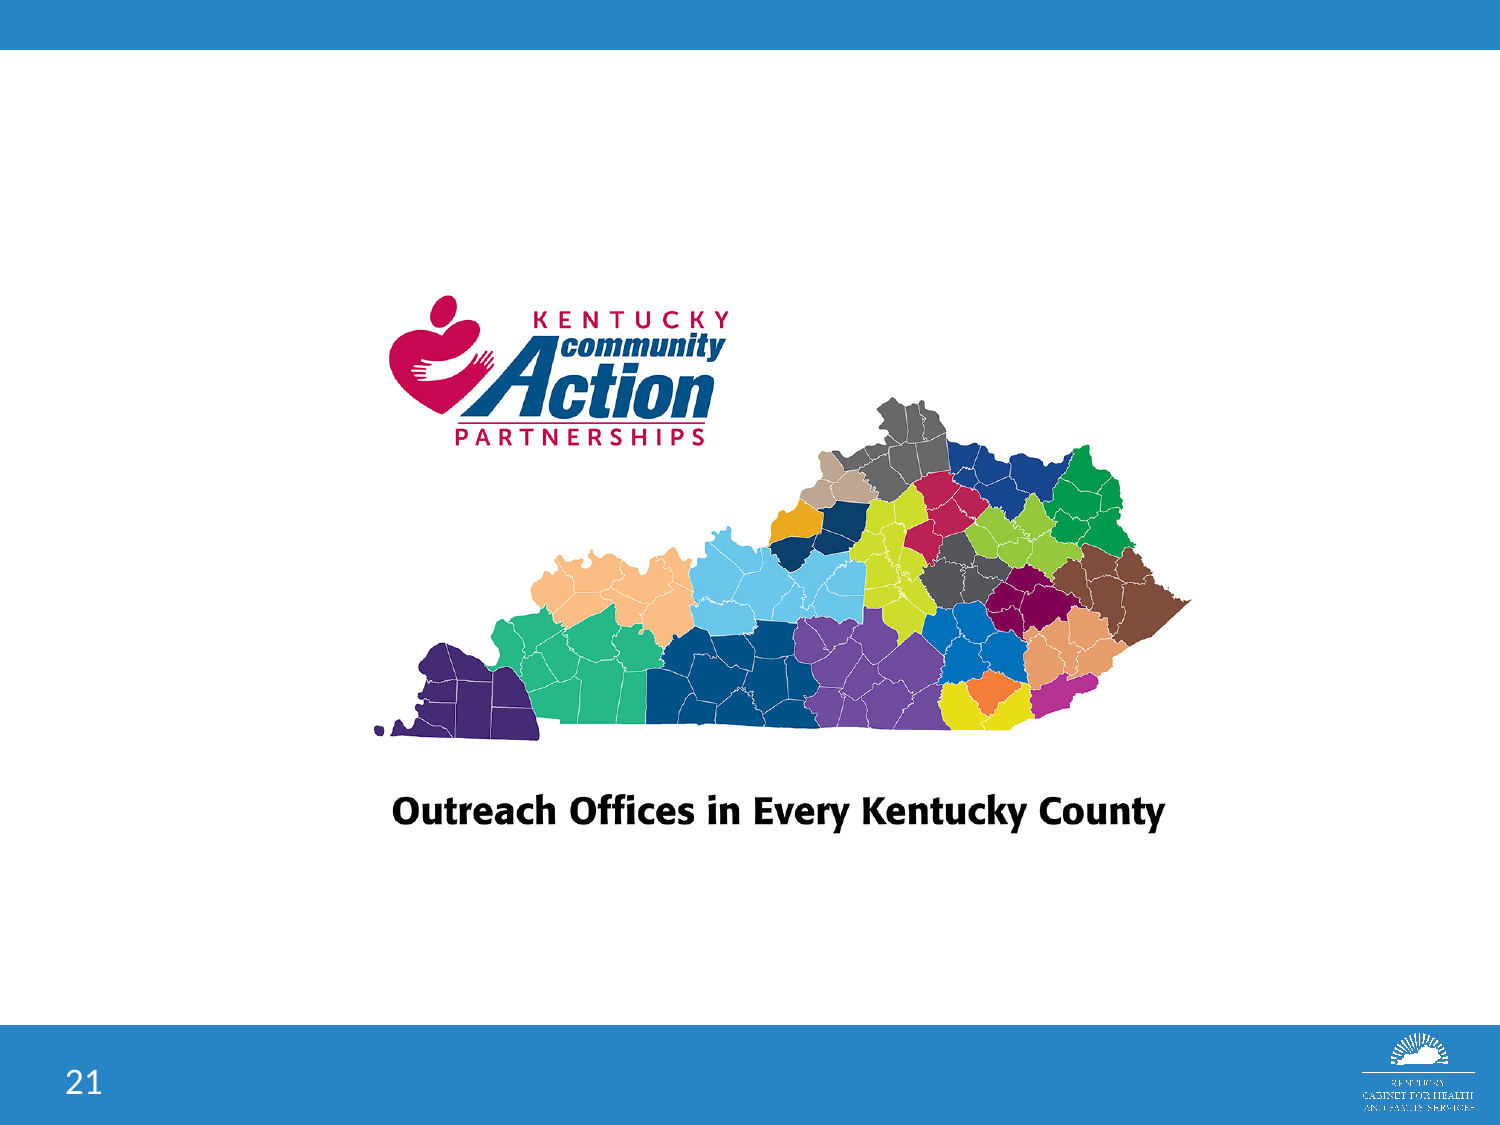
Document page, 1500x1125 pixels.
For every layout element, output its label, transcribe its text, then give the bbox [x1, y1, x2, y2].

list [337, 243, 1229, 895]
picture [1362, 1033, 1475, 1111]
slide_number 21 [50, 1050, 400, 1110]
